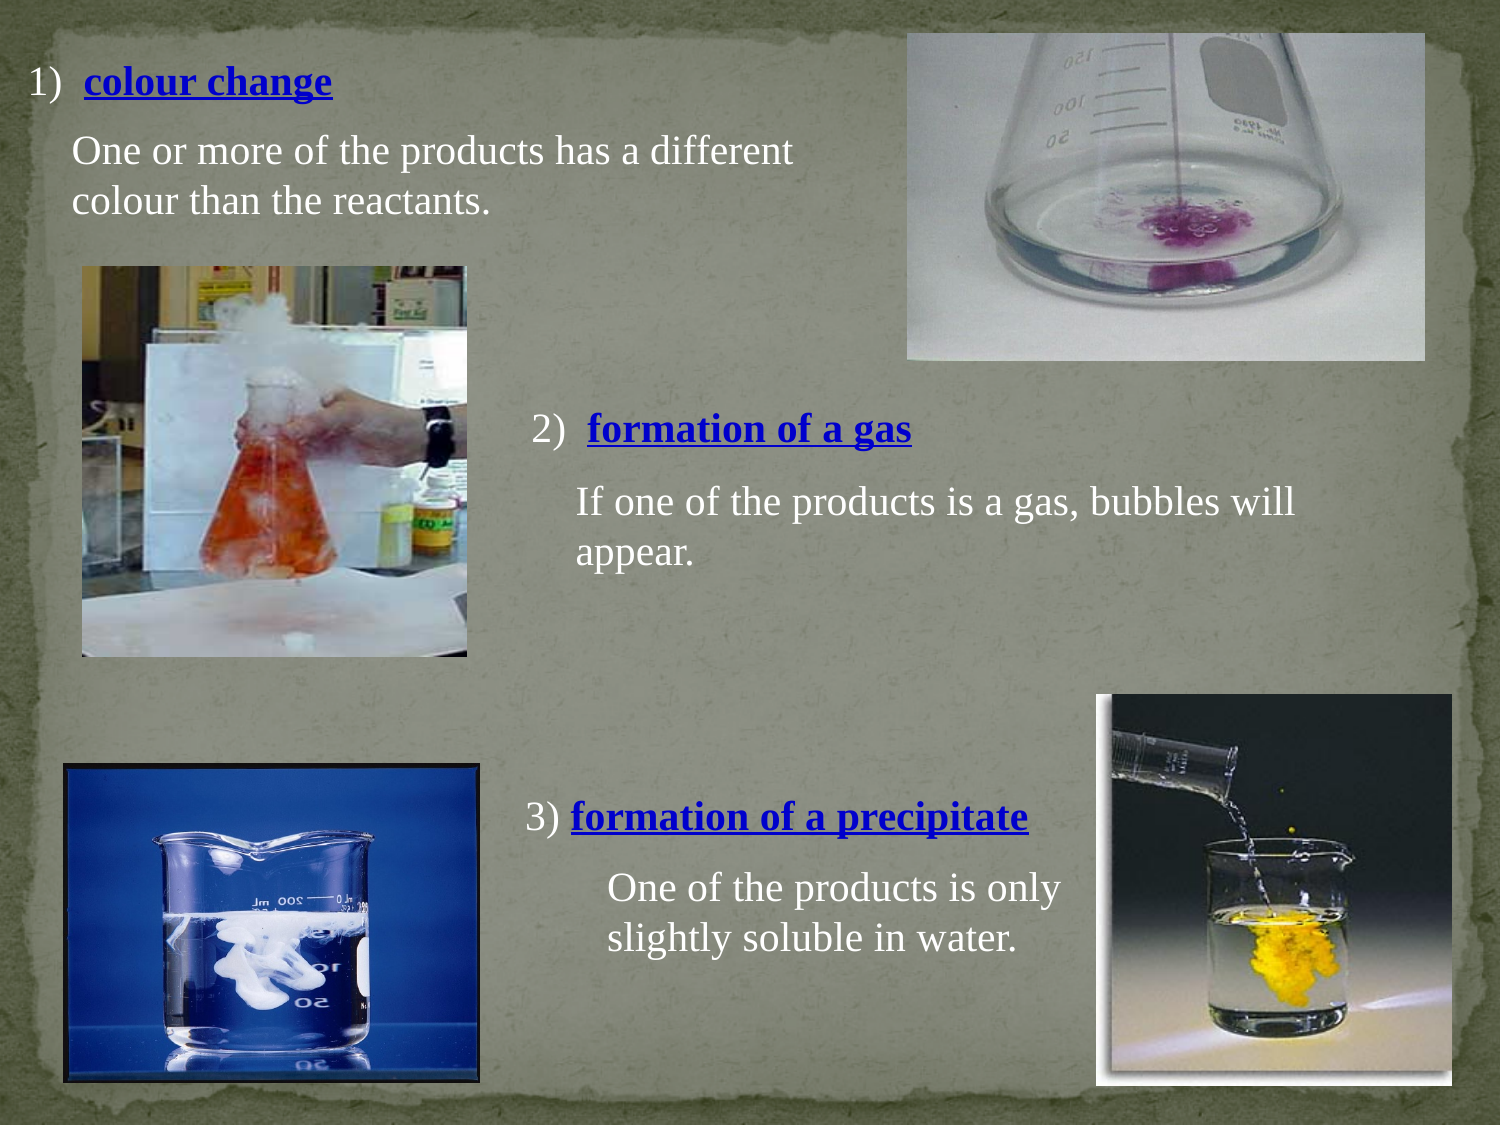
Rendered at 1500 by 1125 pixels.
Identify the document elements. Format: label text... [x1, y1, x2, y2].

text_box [84, 268, 466, 656]
text_box If one of the products is a gas, bubbles will appear. [560, 466, 1336, 582]
text_box 2) formation of a gas [516, 393, 983, 459]
text_box 1) colour change [12, 45, 391, 111]
picture [907, 33, 1425, 361]
text_box One of the products is only slightly soluble in water. [592, 852, 1085, 968]
picture [63, 763, 480, 1083]
picture [1096, 694, 1452, 1086]
text_box 3) formation of a precipitate [510, 781, 1085, 846]
text_box One or more of the products has a different colour than the reactants. [56, 115, 896, 230]
